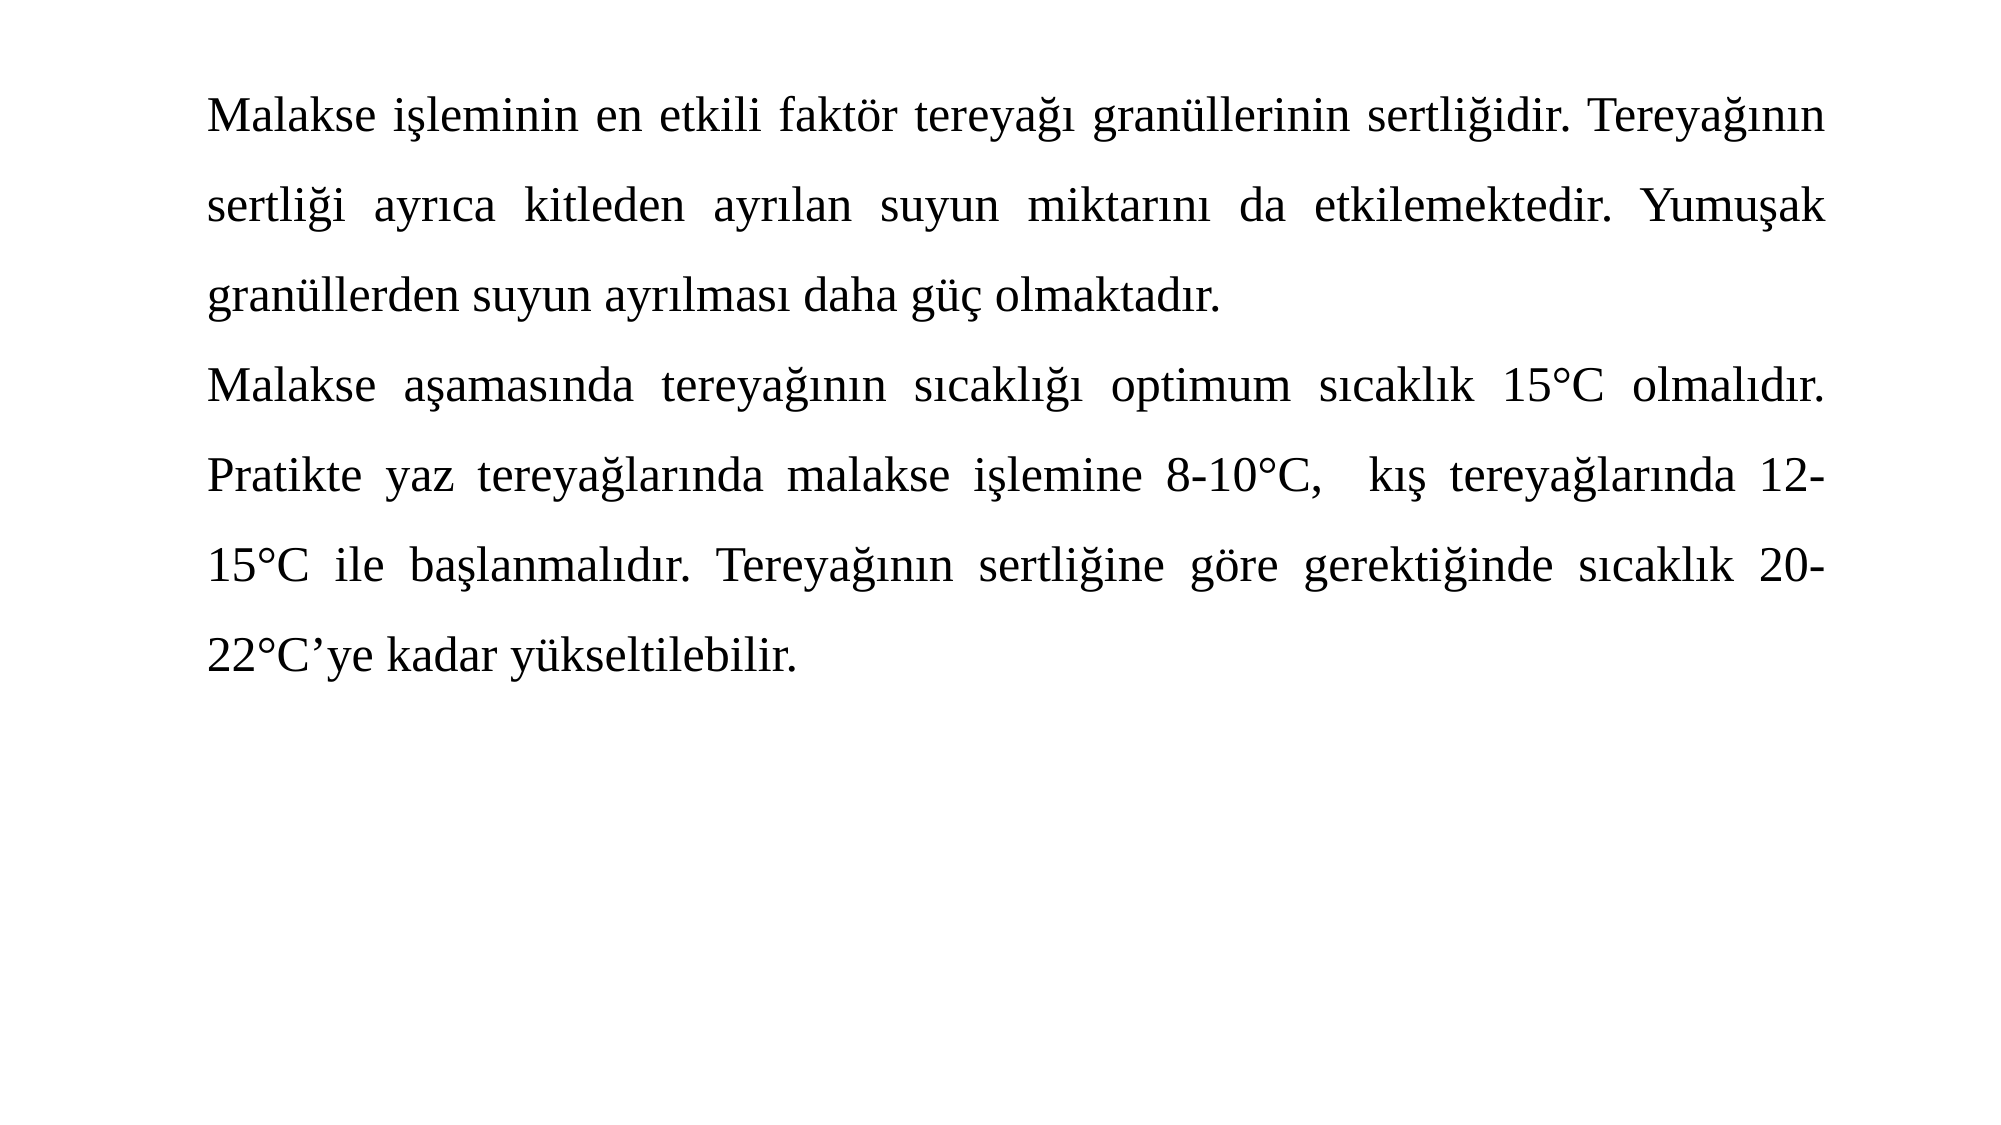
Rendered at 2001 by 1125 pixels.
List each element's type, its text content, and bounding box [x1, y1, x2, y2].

text_box Malakse işleminin en etkili faktör tereyağı granüllerinin sertliğidir. Tereyağının sertliği ayrıca kitleden ayrılan suyun miktarını da etkilemektedir. Yumuşak granüllerden suyun ayrılması daha güç olmaktadır. Malakse aşamasında tereyağının sıcaklığı optimum sıcaklık 15°C olmalıdır. Pratikte yaz tereyağlarında malakse işlemine 8-10°C, kış tereyağlarında 12-15°C ile başlanmalıdır. Tereyağının sertliğine göre gerektiğinde sıcaklık 20-22°C’ye kadar yükseltilebilir. [192, 43, 1843, 689]
